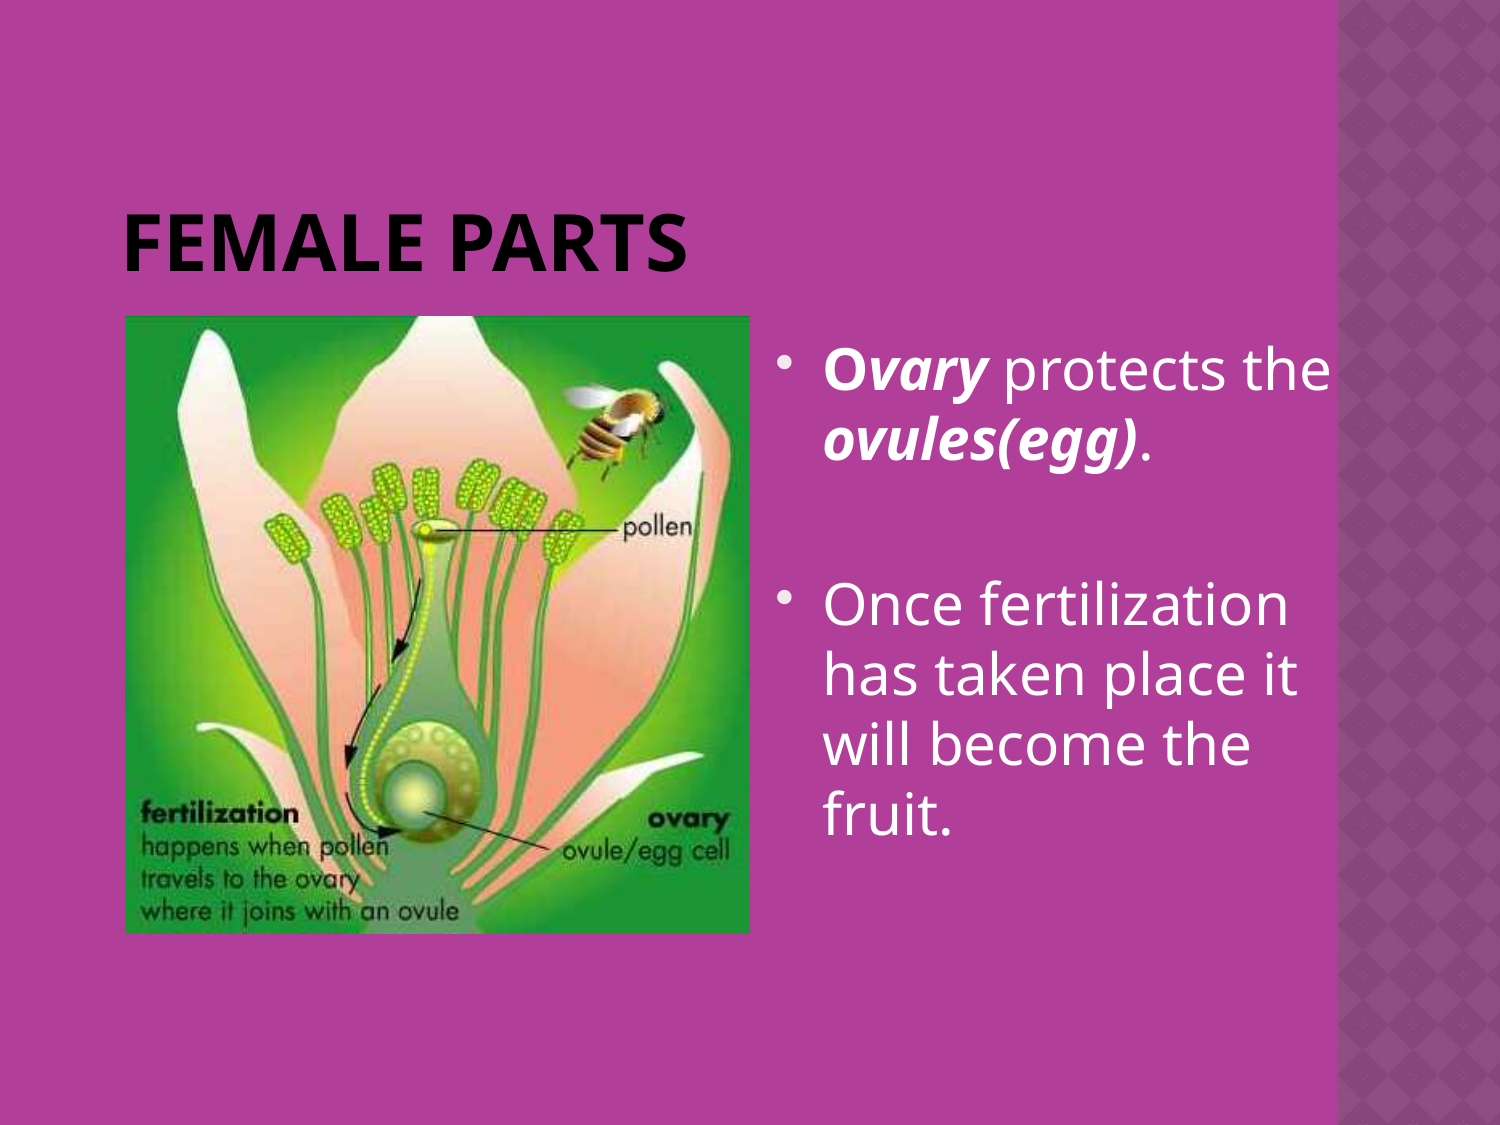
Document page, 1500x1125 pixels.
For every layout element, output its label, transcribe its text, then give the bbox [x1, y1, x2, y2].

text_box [124, 315, 751, 934]
title Female Parts [112, 99, 1388, 288]
list Ovary protects the ovules(egg). Once fertilization has taken place it will become the fruit. [762, 324, 1388, 1000]
